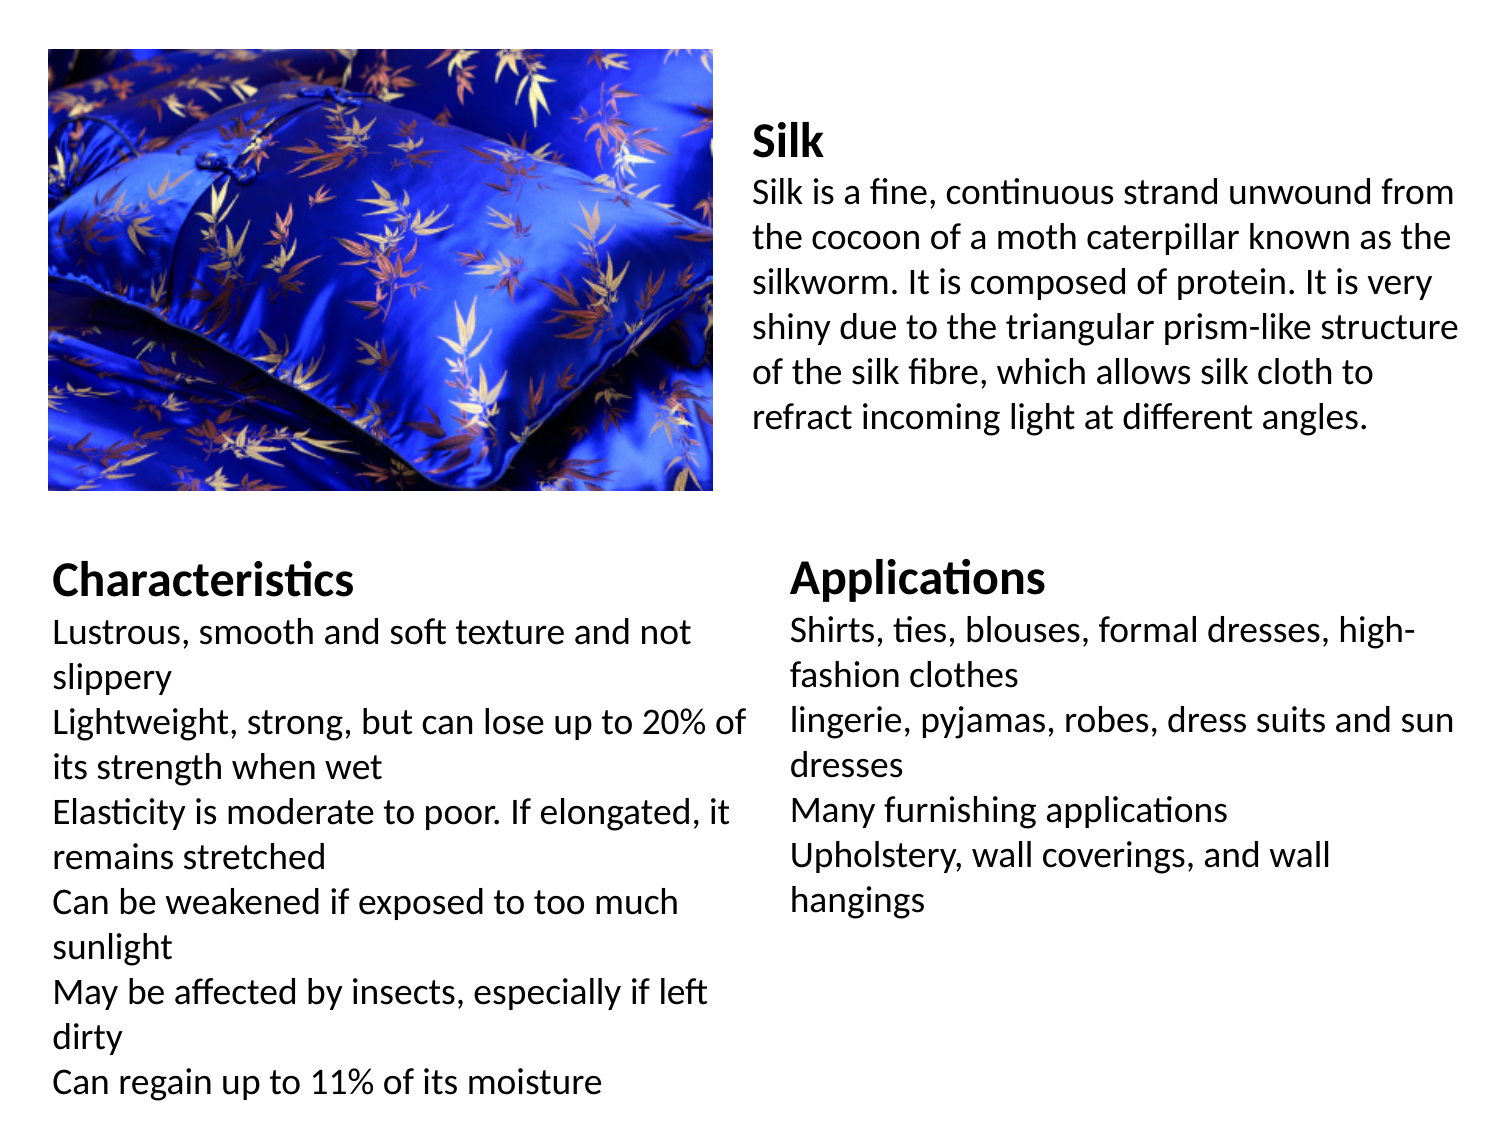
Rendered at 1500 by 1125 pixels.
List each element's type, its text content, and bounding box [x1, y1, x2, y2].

text_box Silk Silk is a fine, continuous strand unwound from the cocoon of a moth caterpillar known as the silkworm. It is composed of protein. It is very shiny due to the triangular prism-like structure of the silk fibre, which allows silk cloth to refract incoming light at different angles. [737, 99, 1488, 445]
picture [48, 49, 713, 491]
text_box Applications Shirts, ties, blouses, formal dresses, high-fashion clothes lingerie, pyjamas, robes, dress suits and sun dresses Many furnishing applications Upholstery, wall coverings, and wall hangings [774, 537, 1475, 973]
text_box Characteristics Lustrous, smooth and soft texture and not slippery Lightweight, strong, but can lose up to 20% of its strength when wet Elasticity is moderate to poor. If elongated, it remains stretched Can be weakened if exposed to too much sunlight May be affected by insects, especially if left dirty Can regain up to 11% of its moisture [37, 539, 788, 1110]
